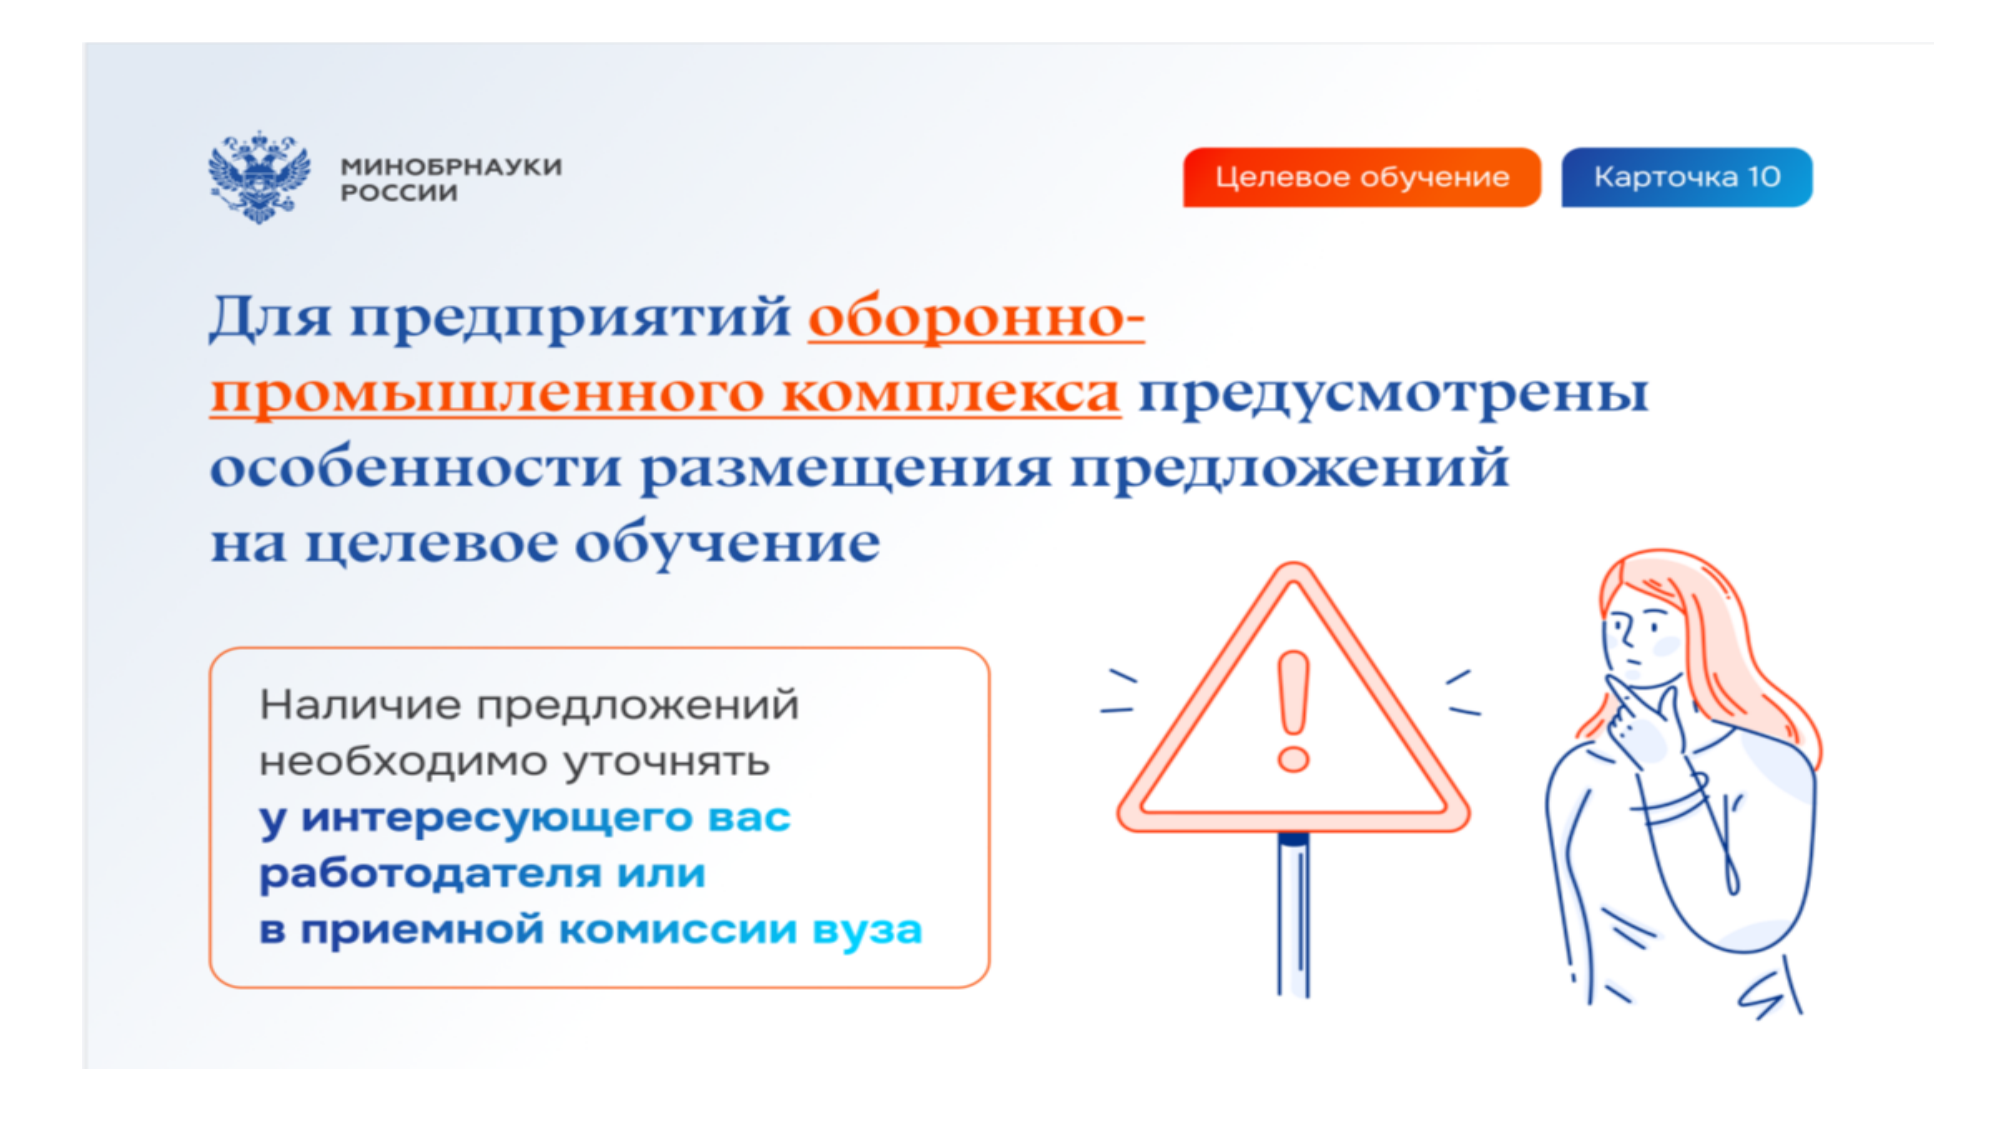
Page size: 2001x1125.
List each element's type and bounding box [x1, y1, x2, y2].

list [82, 42, 1934, 1069]
